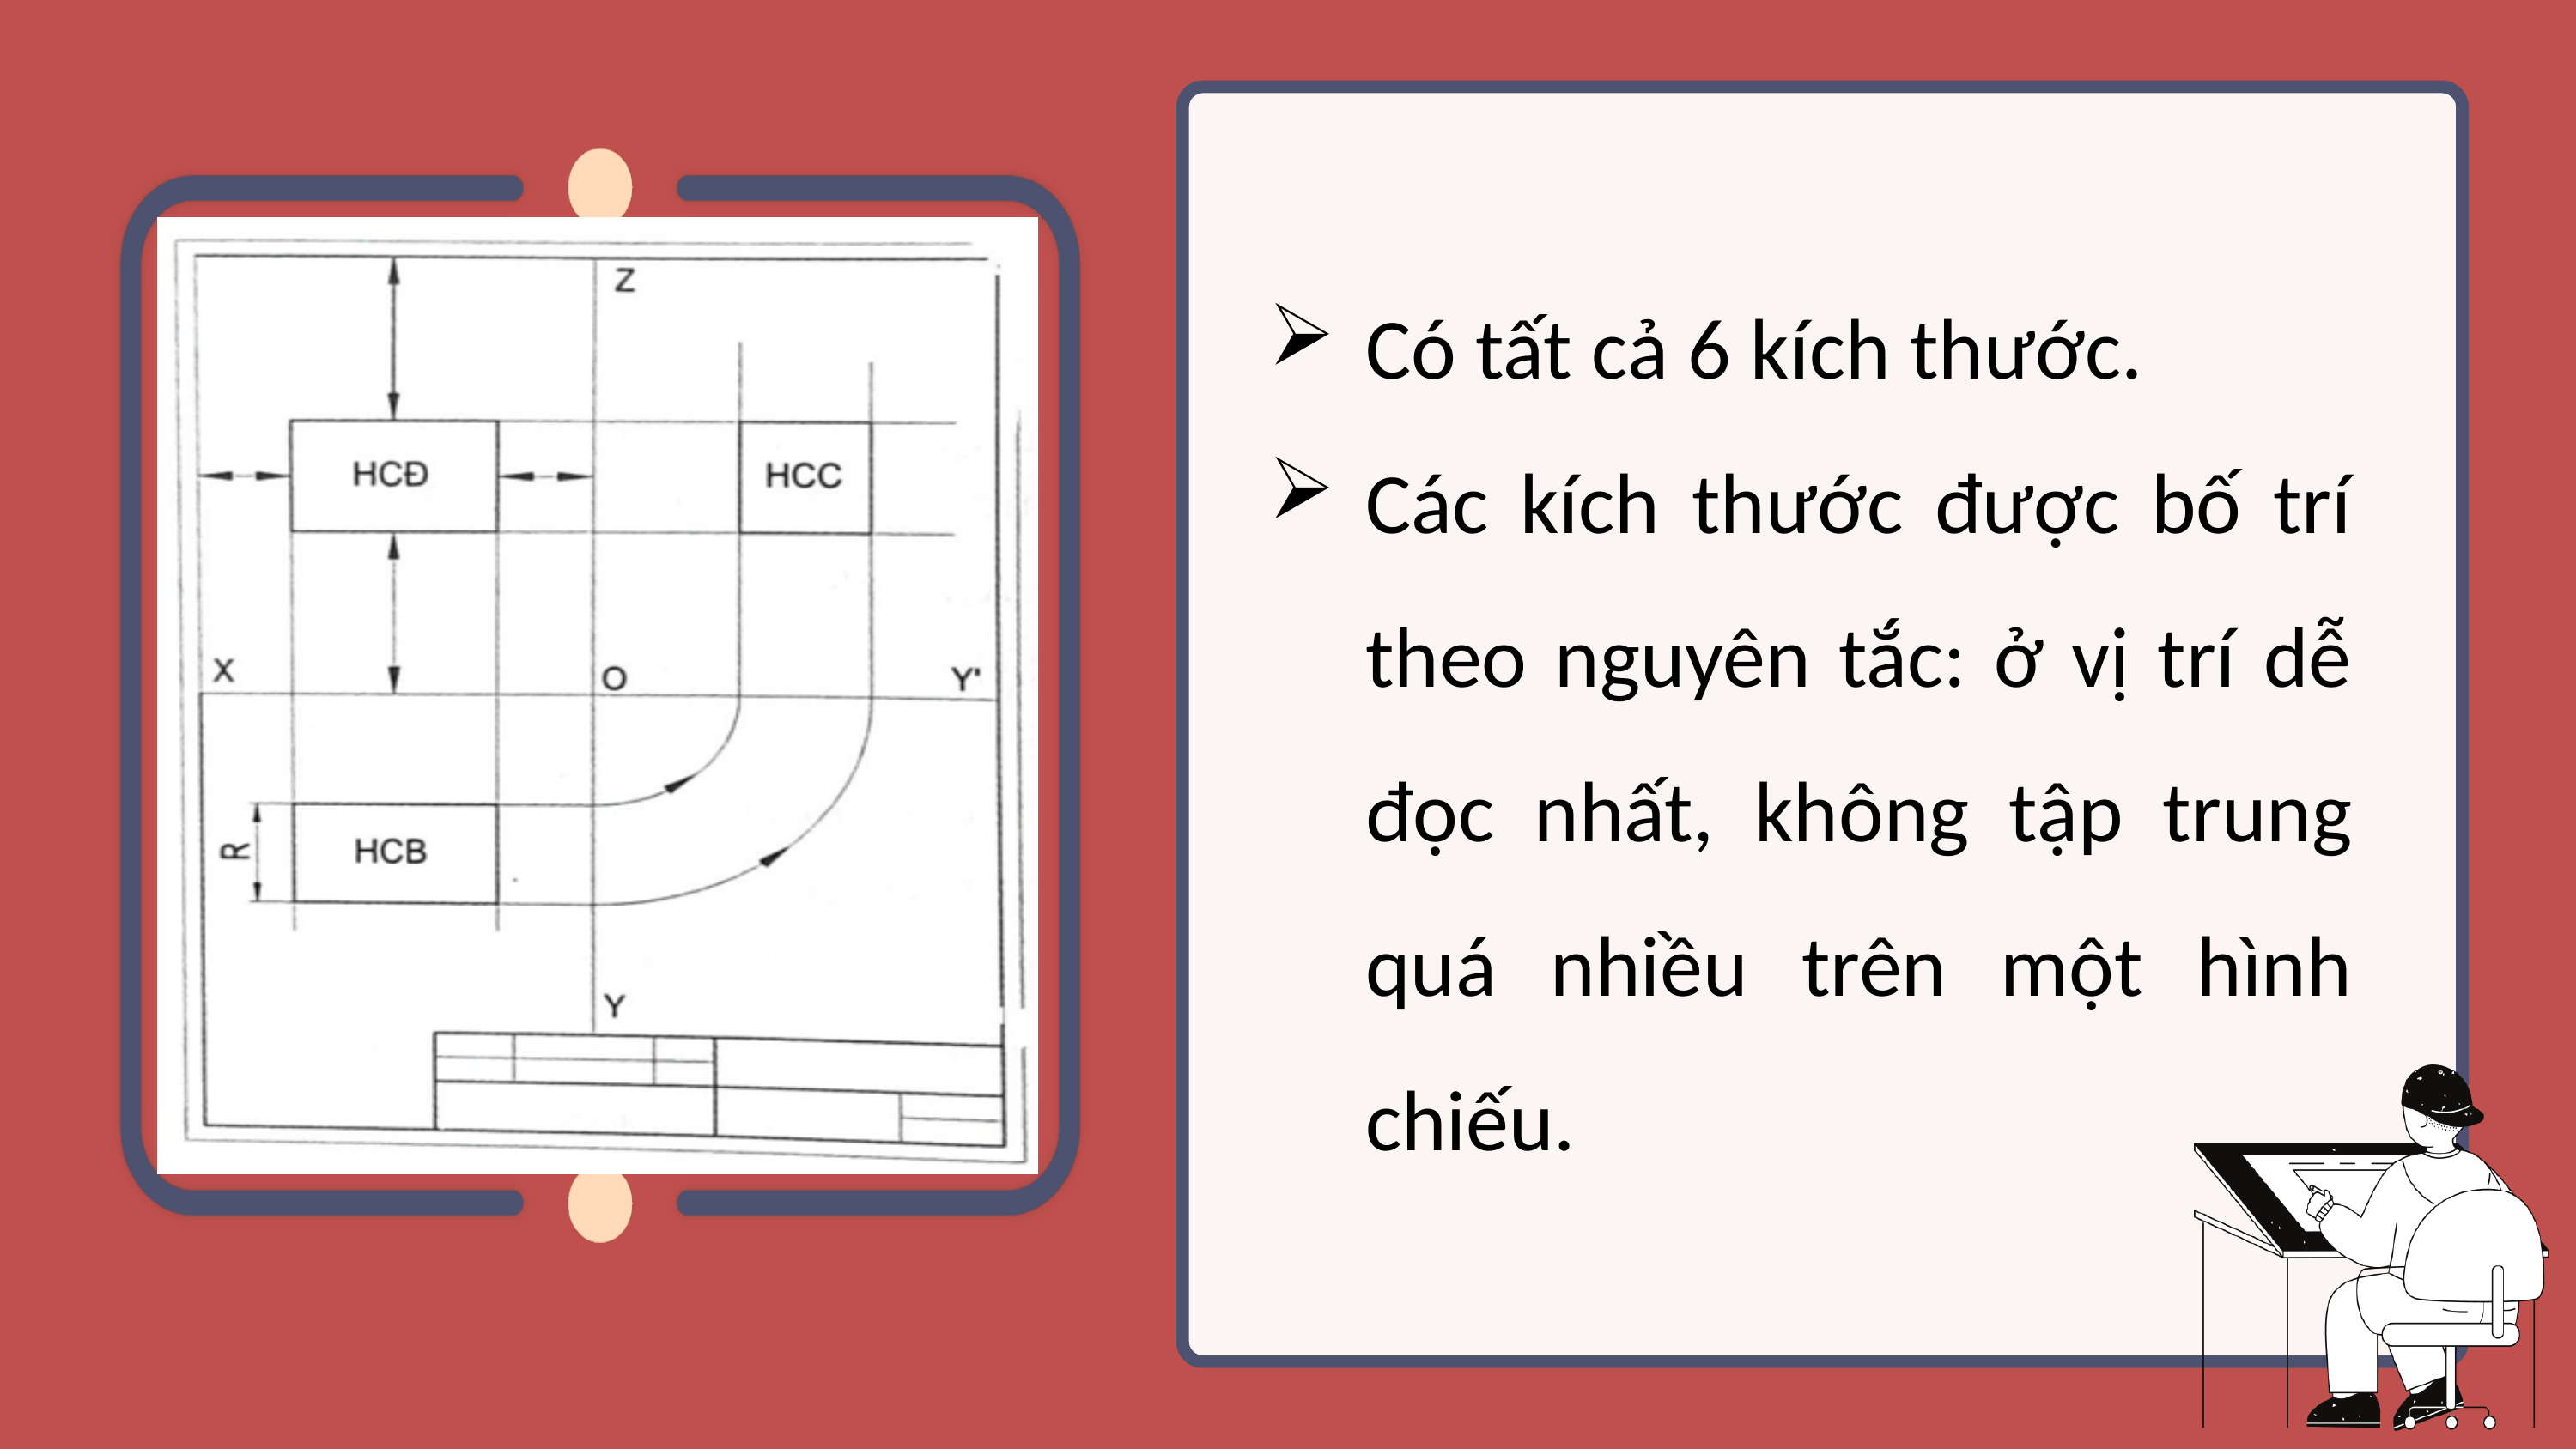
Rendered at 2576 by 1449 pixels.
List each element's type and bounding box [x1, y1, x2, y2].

picture [2194, 1064, 2549, 1431]
picture [52, 149, 1148, 1243]
text_box [1176, 80, 2470, 1368]
